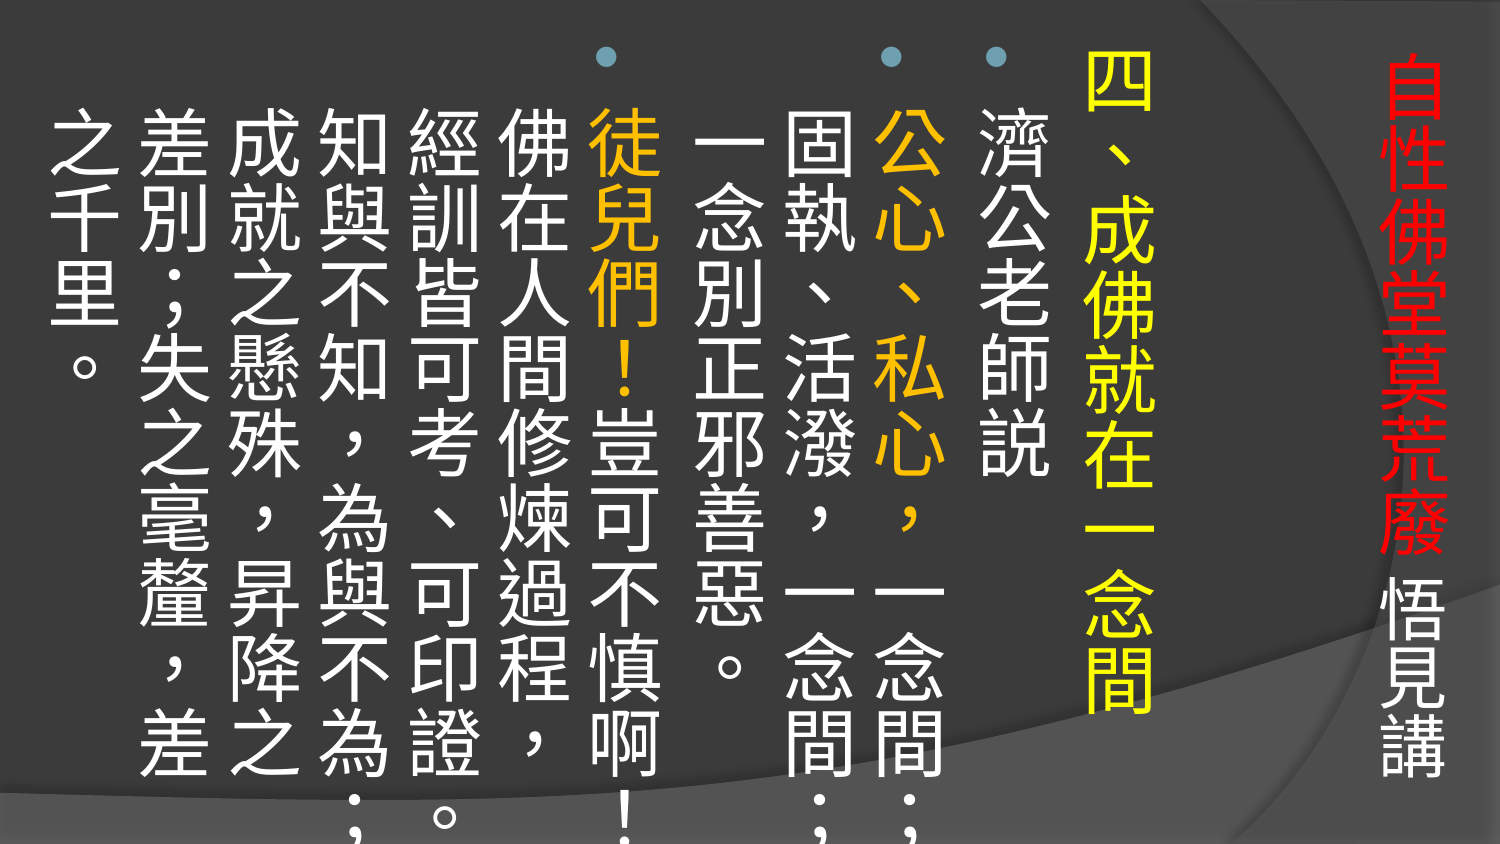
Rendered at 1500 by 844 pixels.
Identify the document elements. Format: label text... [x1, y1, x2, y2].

list 四、成佛就在一念間 濟公老師説 公心、私心，一念間；固執、活潑，一念間；一念別正邪善惡。 徒兒們！豈可不慎啊！佛在人間修煉過程，經訓皆可考、可印證。知與不知，為與不為；成就之懸殊，昇降之差別；失之毫釐，差之千里。 [29, 21, 1353, 825]
title 自性佛堂莫荒廢 悟見講 [1352, 20, 1473, 812]
